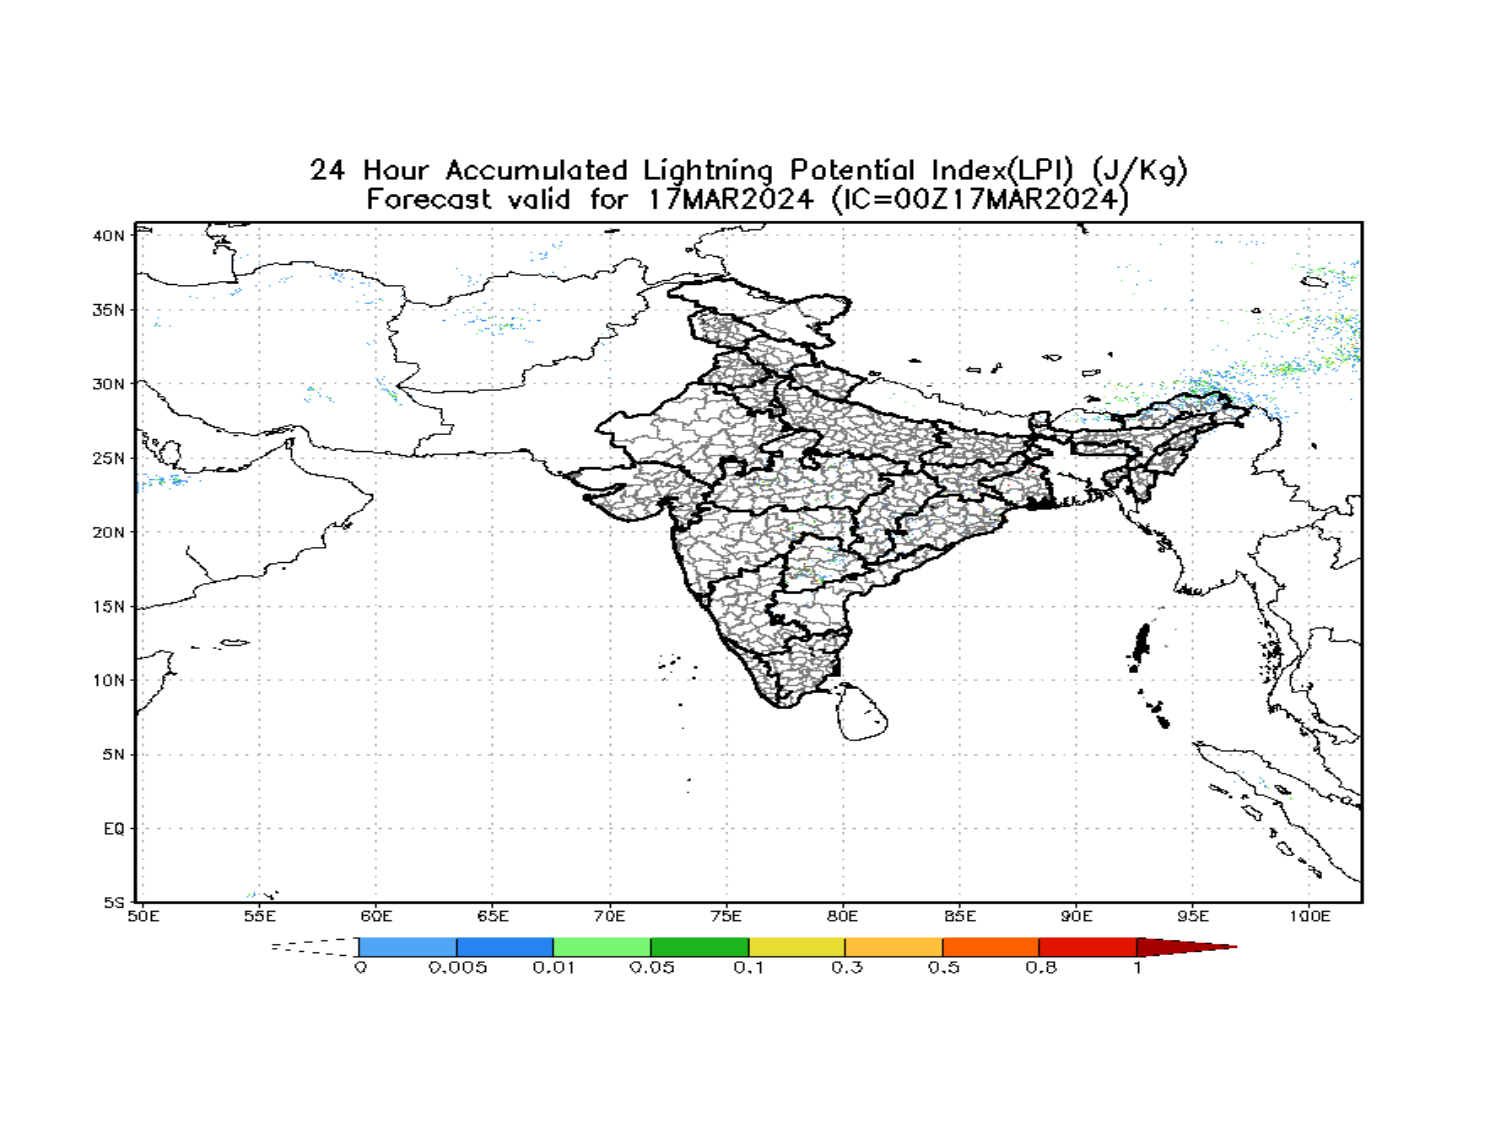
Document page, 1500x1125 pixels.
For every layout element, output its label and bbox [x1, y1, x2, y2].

picture [74, 149, 1426, 976]
